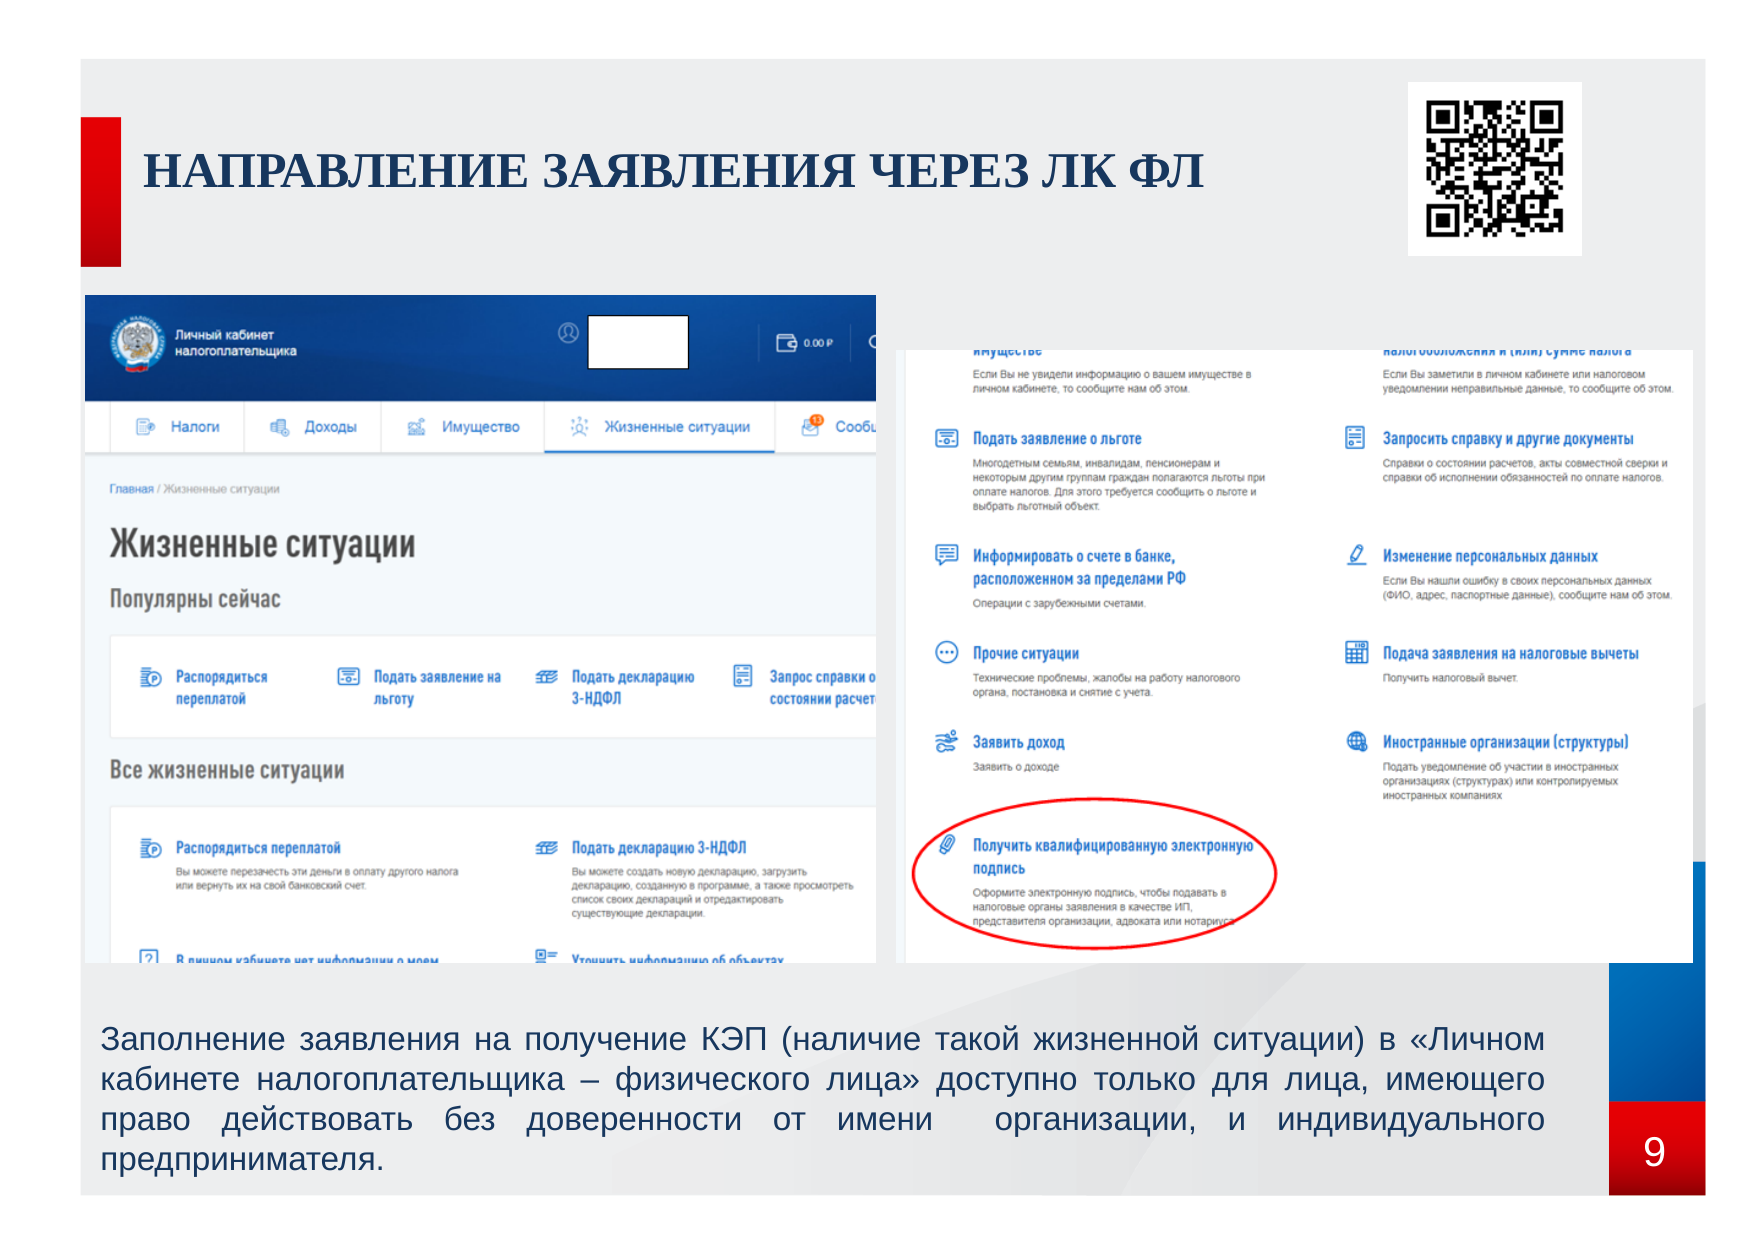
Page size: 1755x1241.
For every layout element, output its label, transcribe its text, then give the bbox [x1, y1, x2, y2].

text_box Заполнение заявления на получение КЭП (наличие такой жизненной ситуации) в «Личном кабинете налогоплательщика – физического лица» доступно только для лица, имеющего право действовать без доверенности от имени организации, и индивидуального предпринимателя. [85, 1009, 1563, 1185]
picture [0, 0, 1755, 1241]
text_box НАПРАВЛЕНИЕ ЗАЯВЛЕНИЯ ЧЕРЕЗ ЛК ФЛ [128, 84, 1404, 259]
slide_number 9 [1595, 1092, 1715, 1207]
